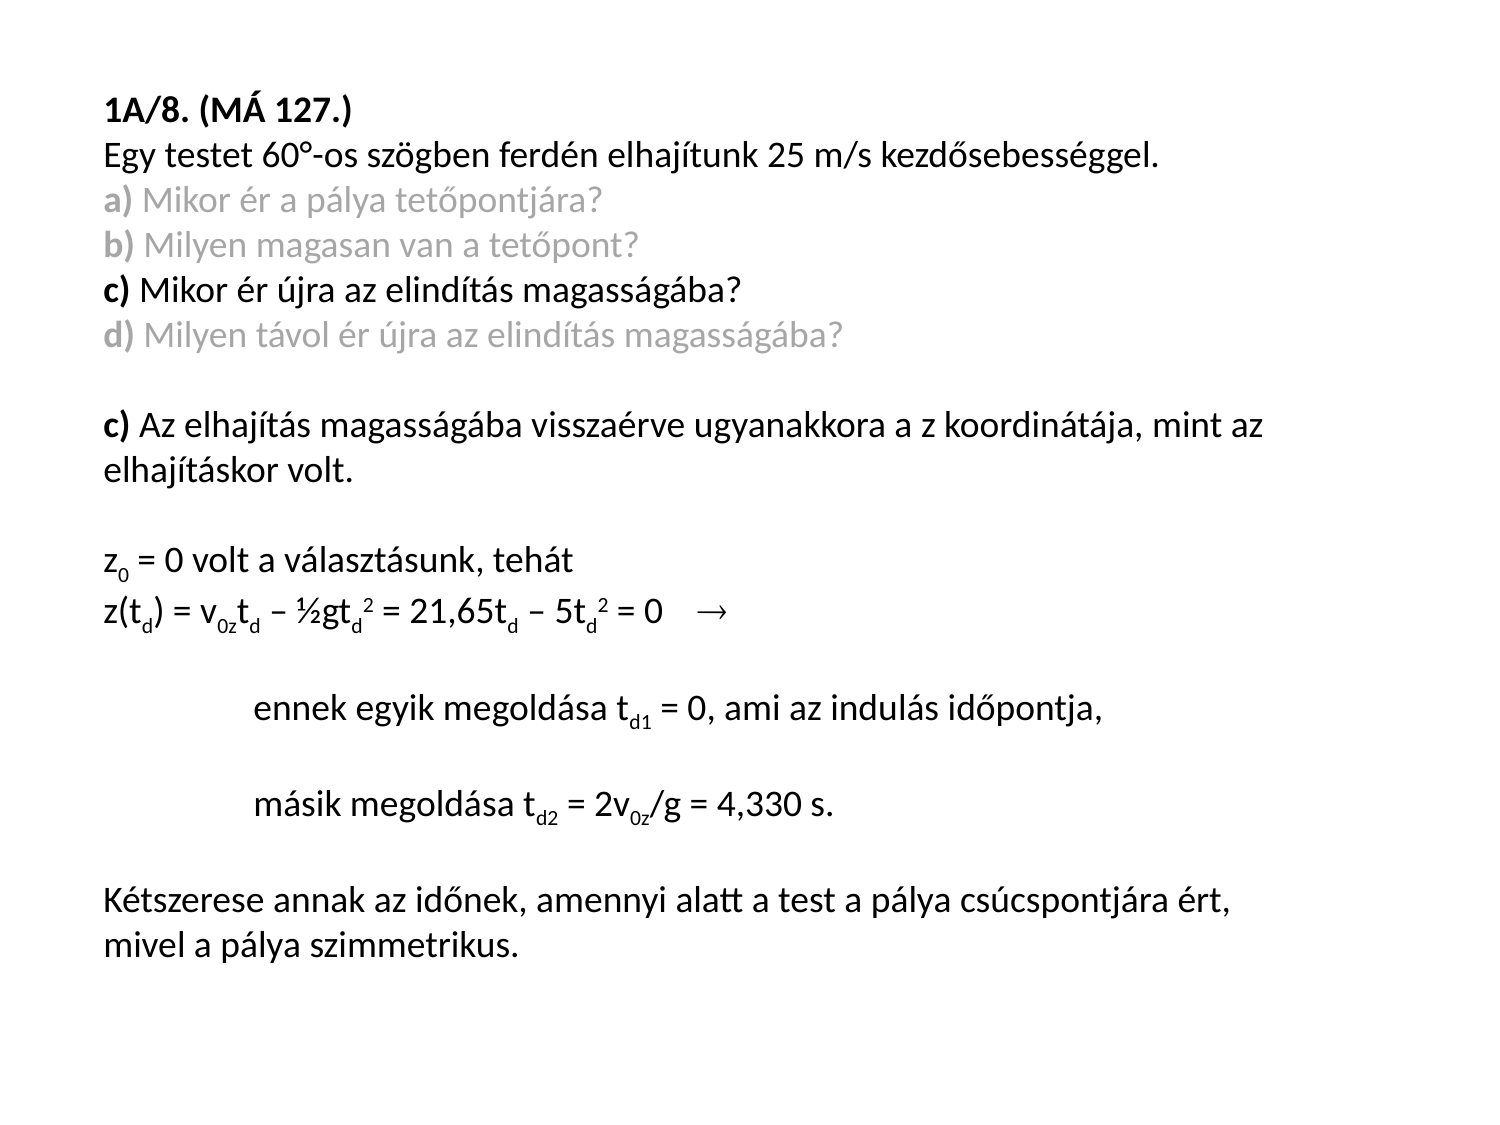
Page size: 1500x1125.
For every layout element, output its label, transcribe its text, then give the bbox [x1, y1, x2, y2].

text_box 1A/8. (MÁ 127.) Egy testet 60°-os szögben ferdén elhajítunk 25 m/s kezdősebességgel. a) Mikor ér a pálya tetőpontjára? b) Milyen magasan van a tetőpont? c) Mikor ér újra az elindítás magasságába? d) Milyen távol ér újra az elindítás magasságába? c) Az elhajítás magasságába visszaérve ugyanakkora a z koordinátája, mint az elhajításkor volt. z0 = 0 volt a választásunk, tehát z(td) = v0ztd – ½gtd2 = 21,65td – 5td2 = 0  ennek egyik megoldása td1 = 0, ami az indulás időpontja, másik megoldása td2 = 2v0z/g = 4,330 s. Kétszerese annak az időnek, amennyi alatt a test a pálya csúcspontjára ért, mivel a pálya szimmetrikus. [88, 77, 1424, 973]
